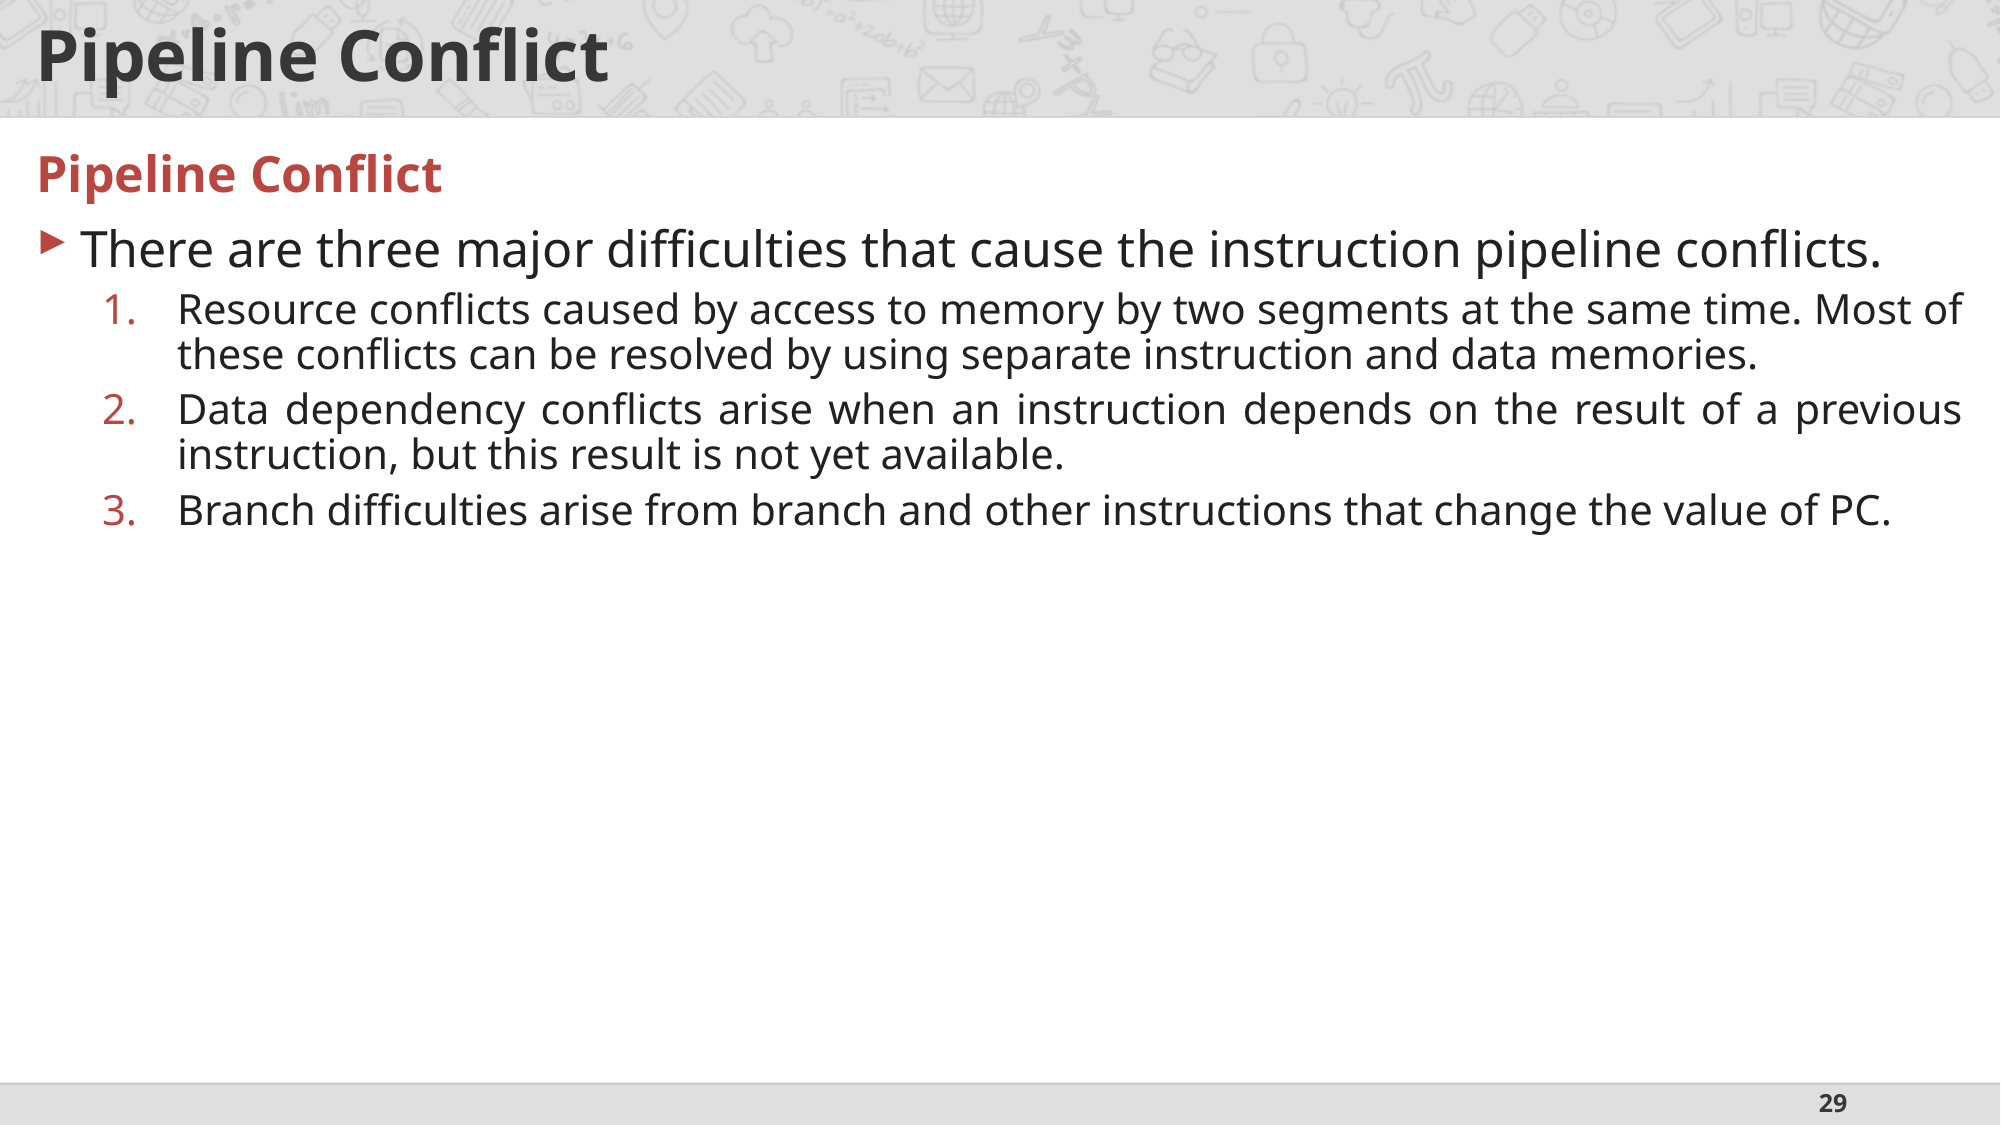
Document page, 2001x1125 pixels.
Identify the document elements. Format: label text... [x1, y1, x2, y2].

title Pipeline Conflict [0, 0, 2000, 117]
list Pipeline Conflict There are three major difficulties that cause the instruction pipeline conflicts. Resource conflicts caused by access to memory by two segments at the same time. Most of these conflicts can be resolved by using separate instruction and data memories. Data dependency conflicts arise when an instruction depends on the result of a previous instruction, but this result is not yet available. Branch difficulties arise from branch and other instructions that change the value of PC. [21, 141, 1979, 1026]
